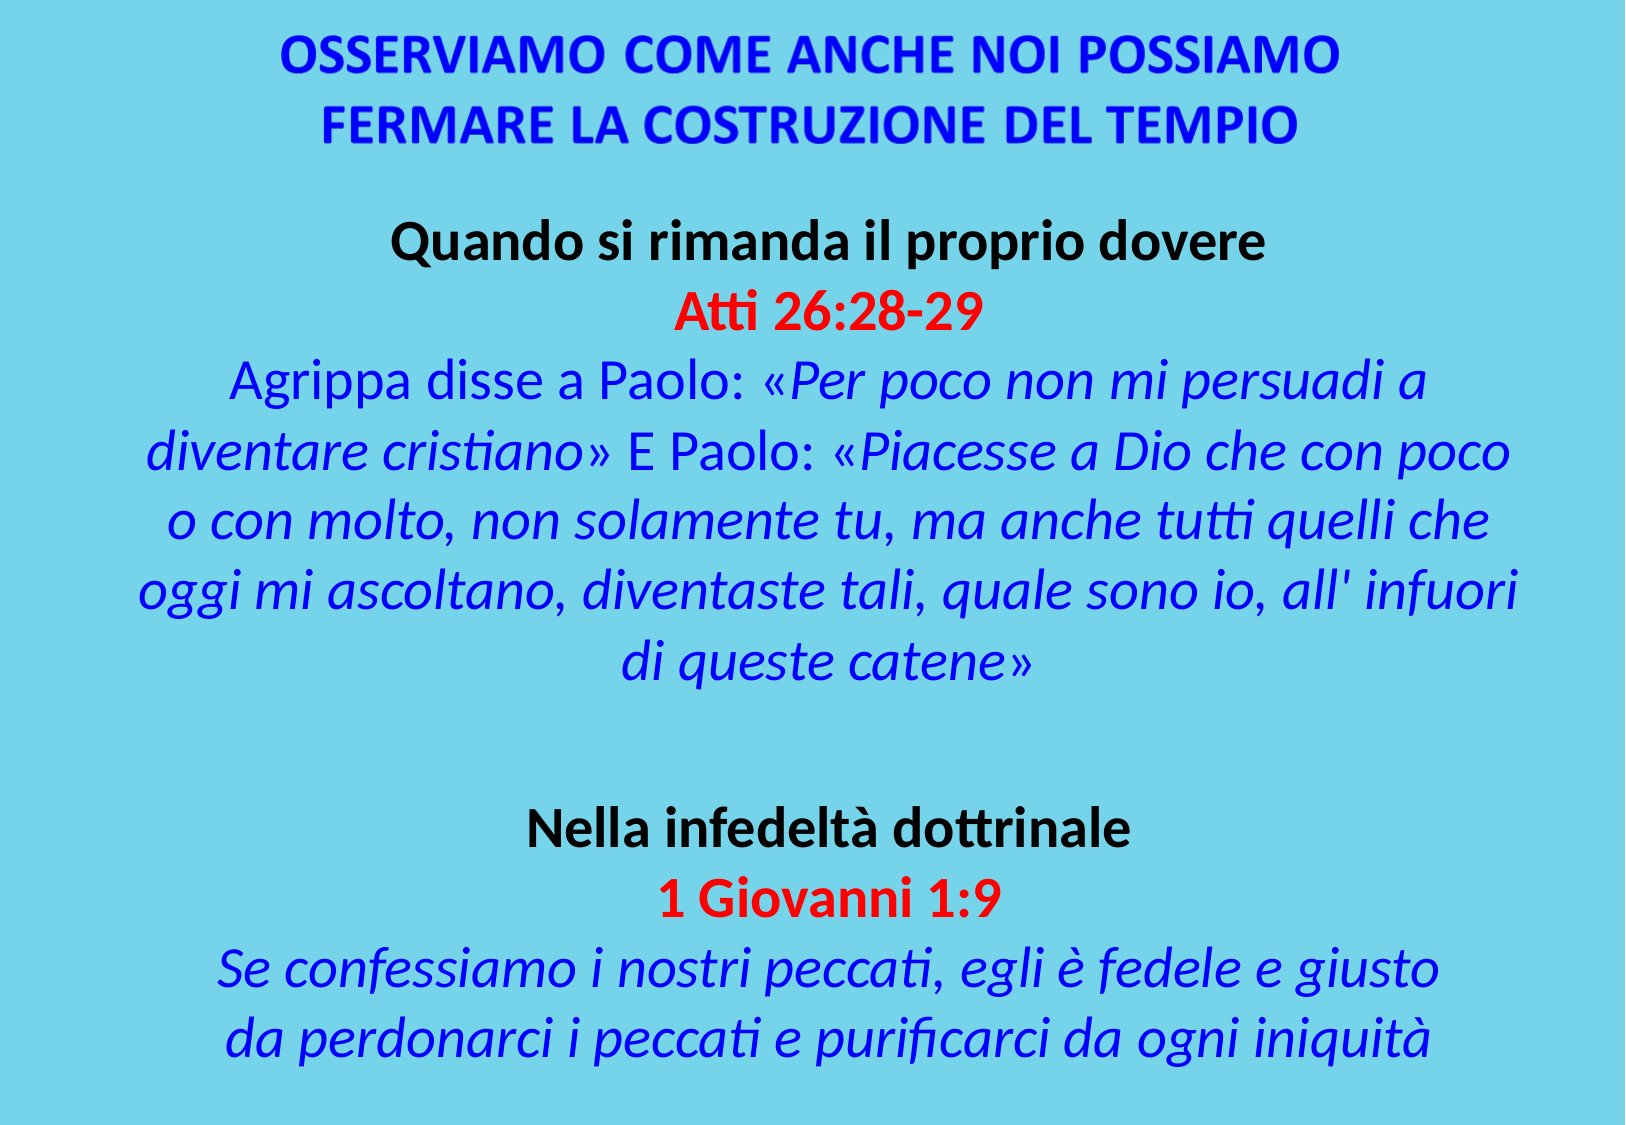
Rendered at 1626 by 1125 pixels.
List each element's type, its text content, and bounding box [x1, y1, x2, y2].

picture [213, 0, 1407, 195]
text_box Nella infedeltà dottrinale 1 Giovanni 1:9 Se confessiamo i nostri peccati, egli è fedele e giusto da perdonarci i peccati e purificarci da ogni iniquità [195, 781, 1463, 1077]
text_box Quando si rimanda il proprio dovere Atti 26:28-29 Agrippa disse a Paolo: «Per poco non mi persuadi a diventare cristiano» E Paolo: «Piacesse a Dio che con poco o con molto, non solamente tu, ma anche tutti quelli che oggi mi ascoltano, diventaste tali, quale sono io, all' infuori di queste catene» [110, 194, 1548, 699]
